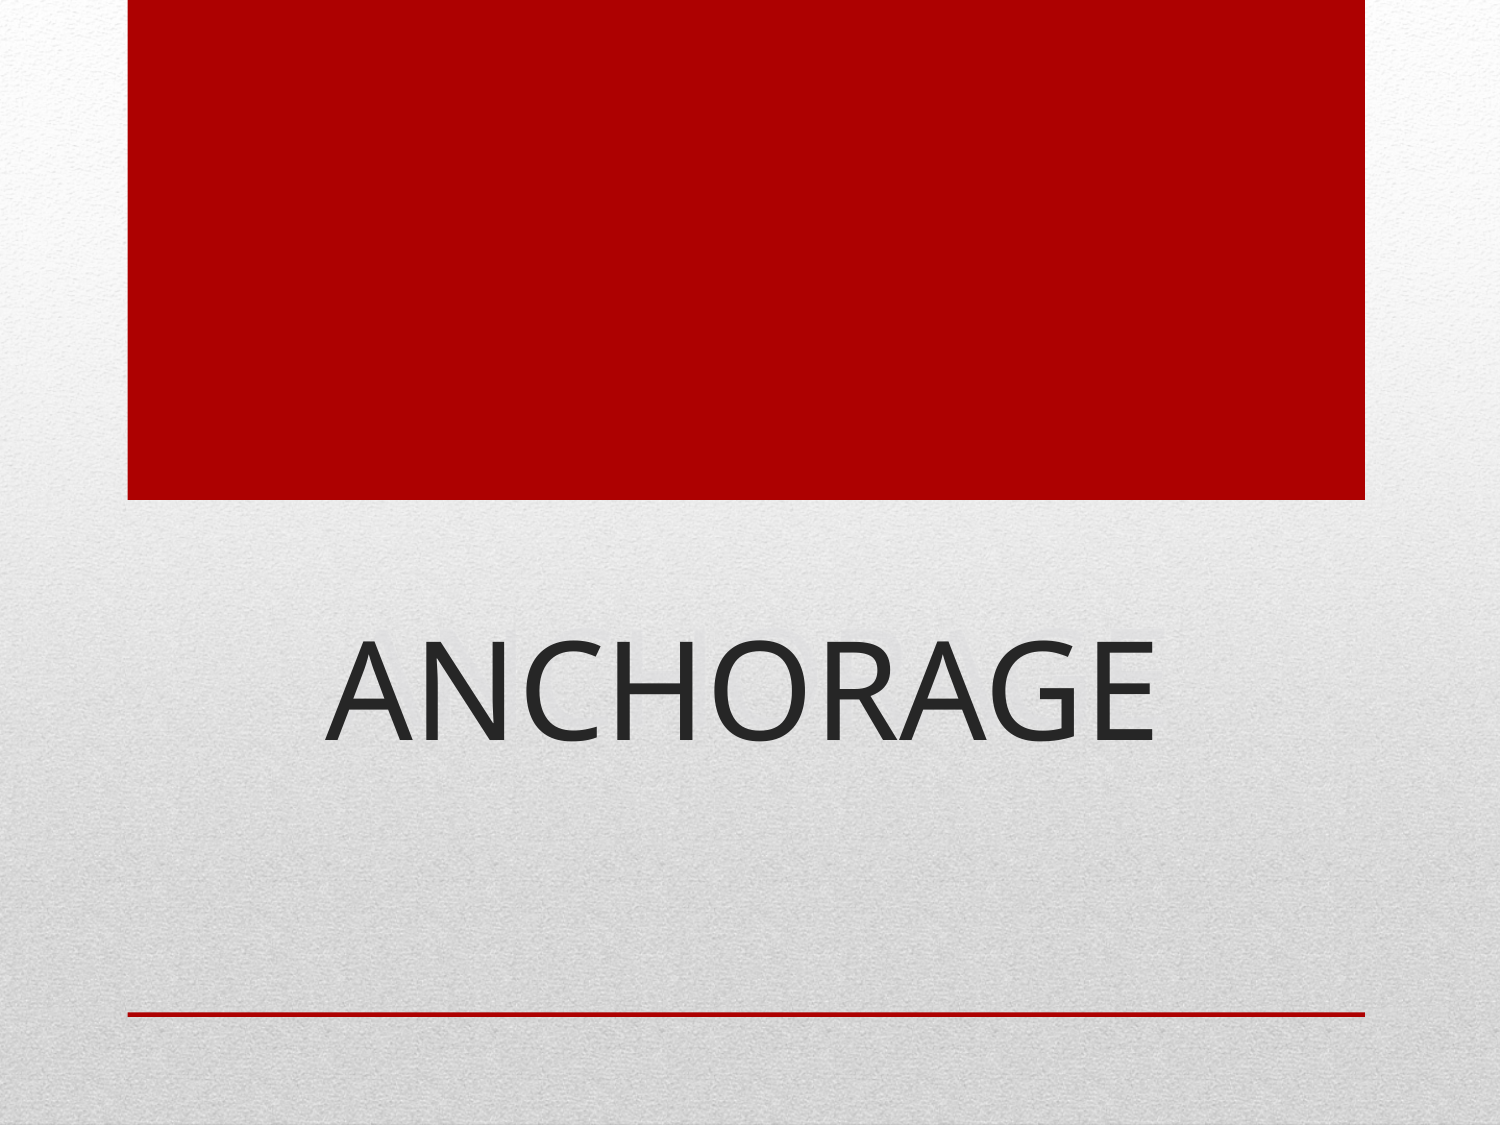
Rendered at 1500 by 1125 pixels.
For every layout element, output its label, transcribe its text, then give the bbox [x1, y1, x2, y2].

title ANCHORAGE [125, 525, 1363, 775]
